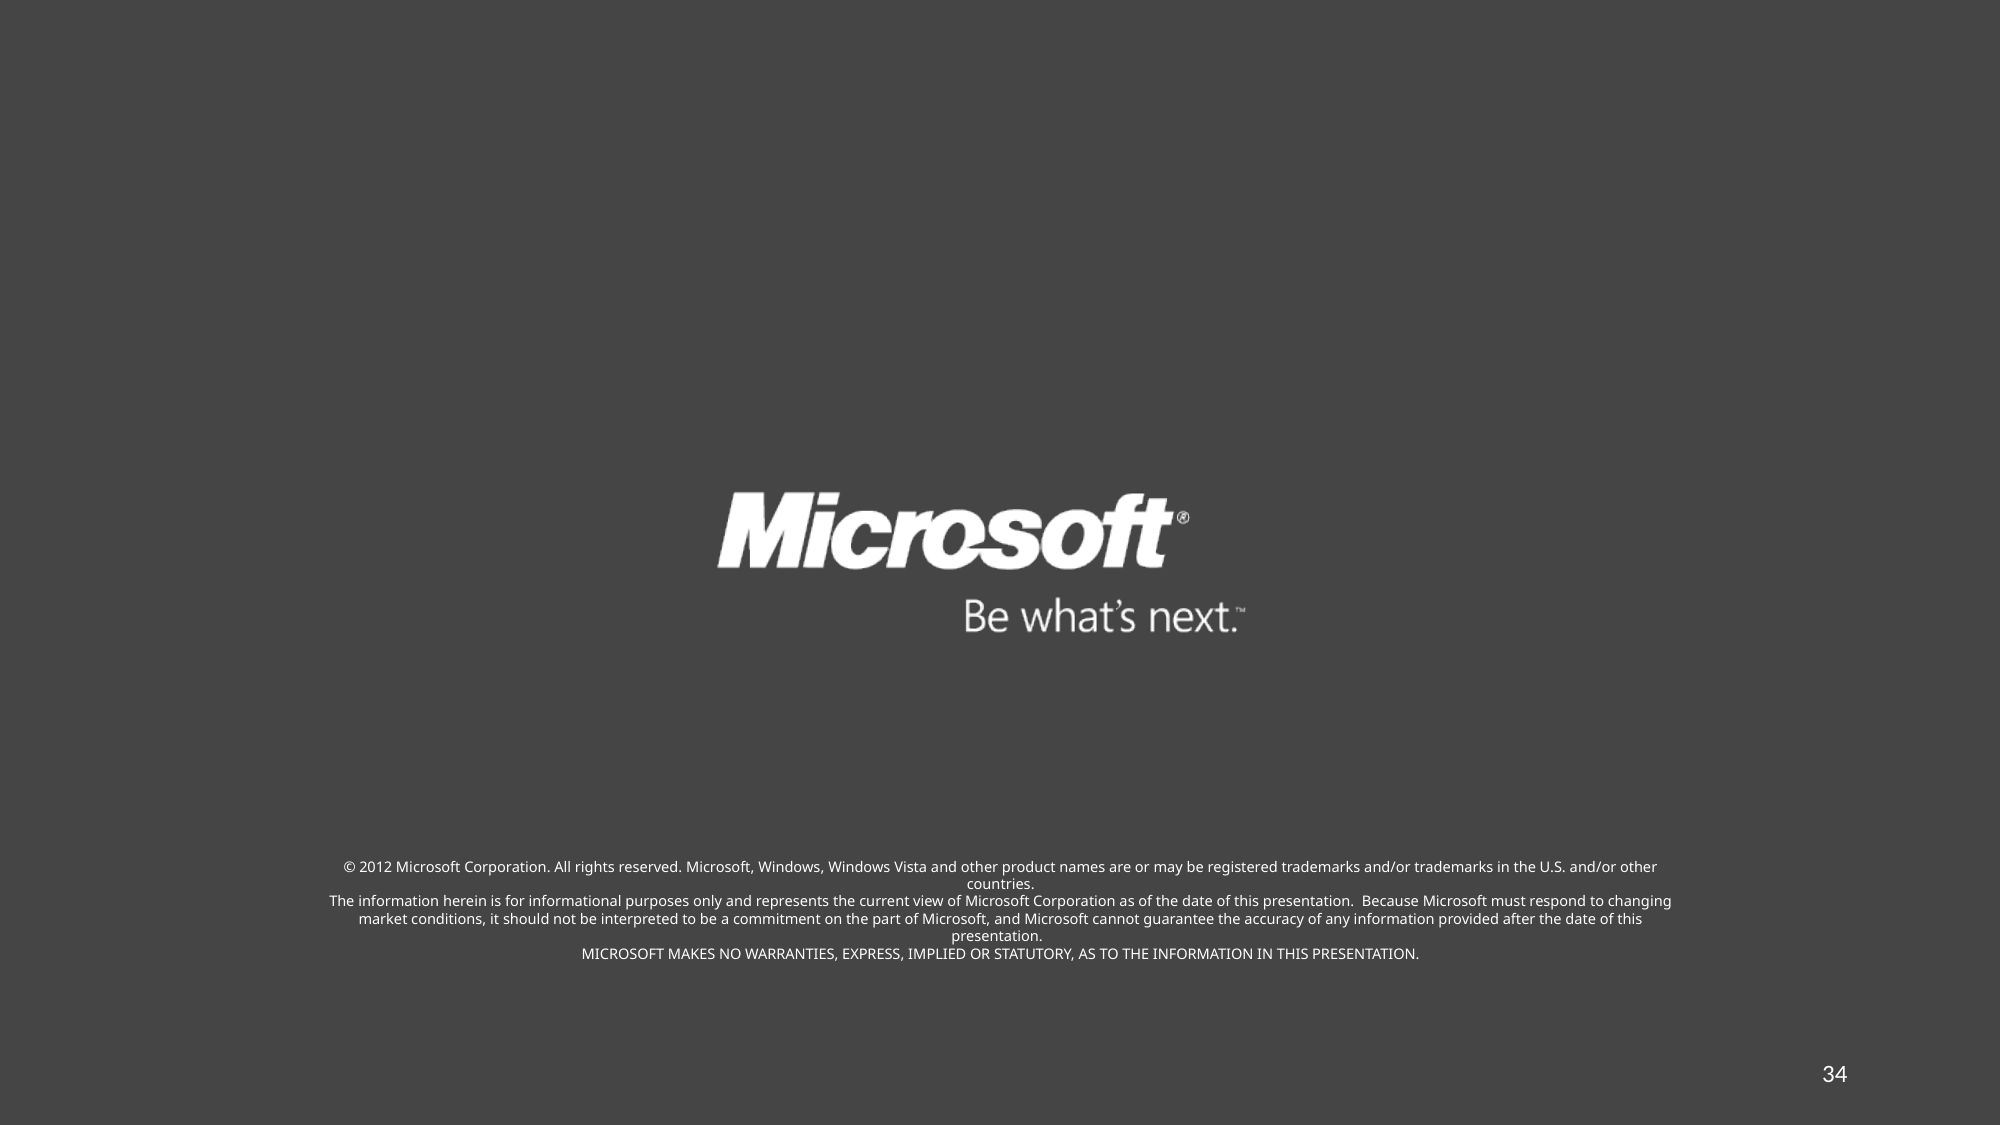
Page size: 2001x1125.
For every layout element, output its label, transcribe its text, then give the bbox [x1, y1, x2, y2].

slide_number 34 [1325, 1042, 1863, 1103]
text_box © 2012 Microsoft Corporation. All rights reserved. Microsoft, Windows, Windows Vista and other product names are or may be registered trademarks and/or trademarks in the U.S. and/or other countries. The information herein is for informational purposes only and represents the current view of Microsoft Corporation as of the date of this presentation. Because Microsoft must respond to changing market conditions, it should not be interpreted to be a commitment on the part of Microsoft, and Microsoft cannot guarantee the accuracy of any information provided after the date of this presentation. MICROSOFT MAKES NO WARRANTIES, EXPRESS, IMPLIED OR STATUTORY, AS TO THE INFORMATION IN THIS PRESENTATION. [313, 849, 1689, 970]
picture [620, 418, 1313, 707]
